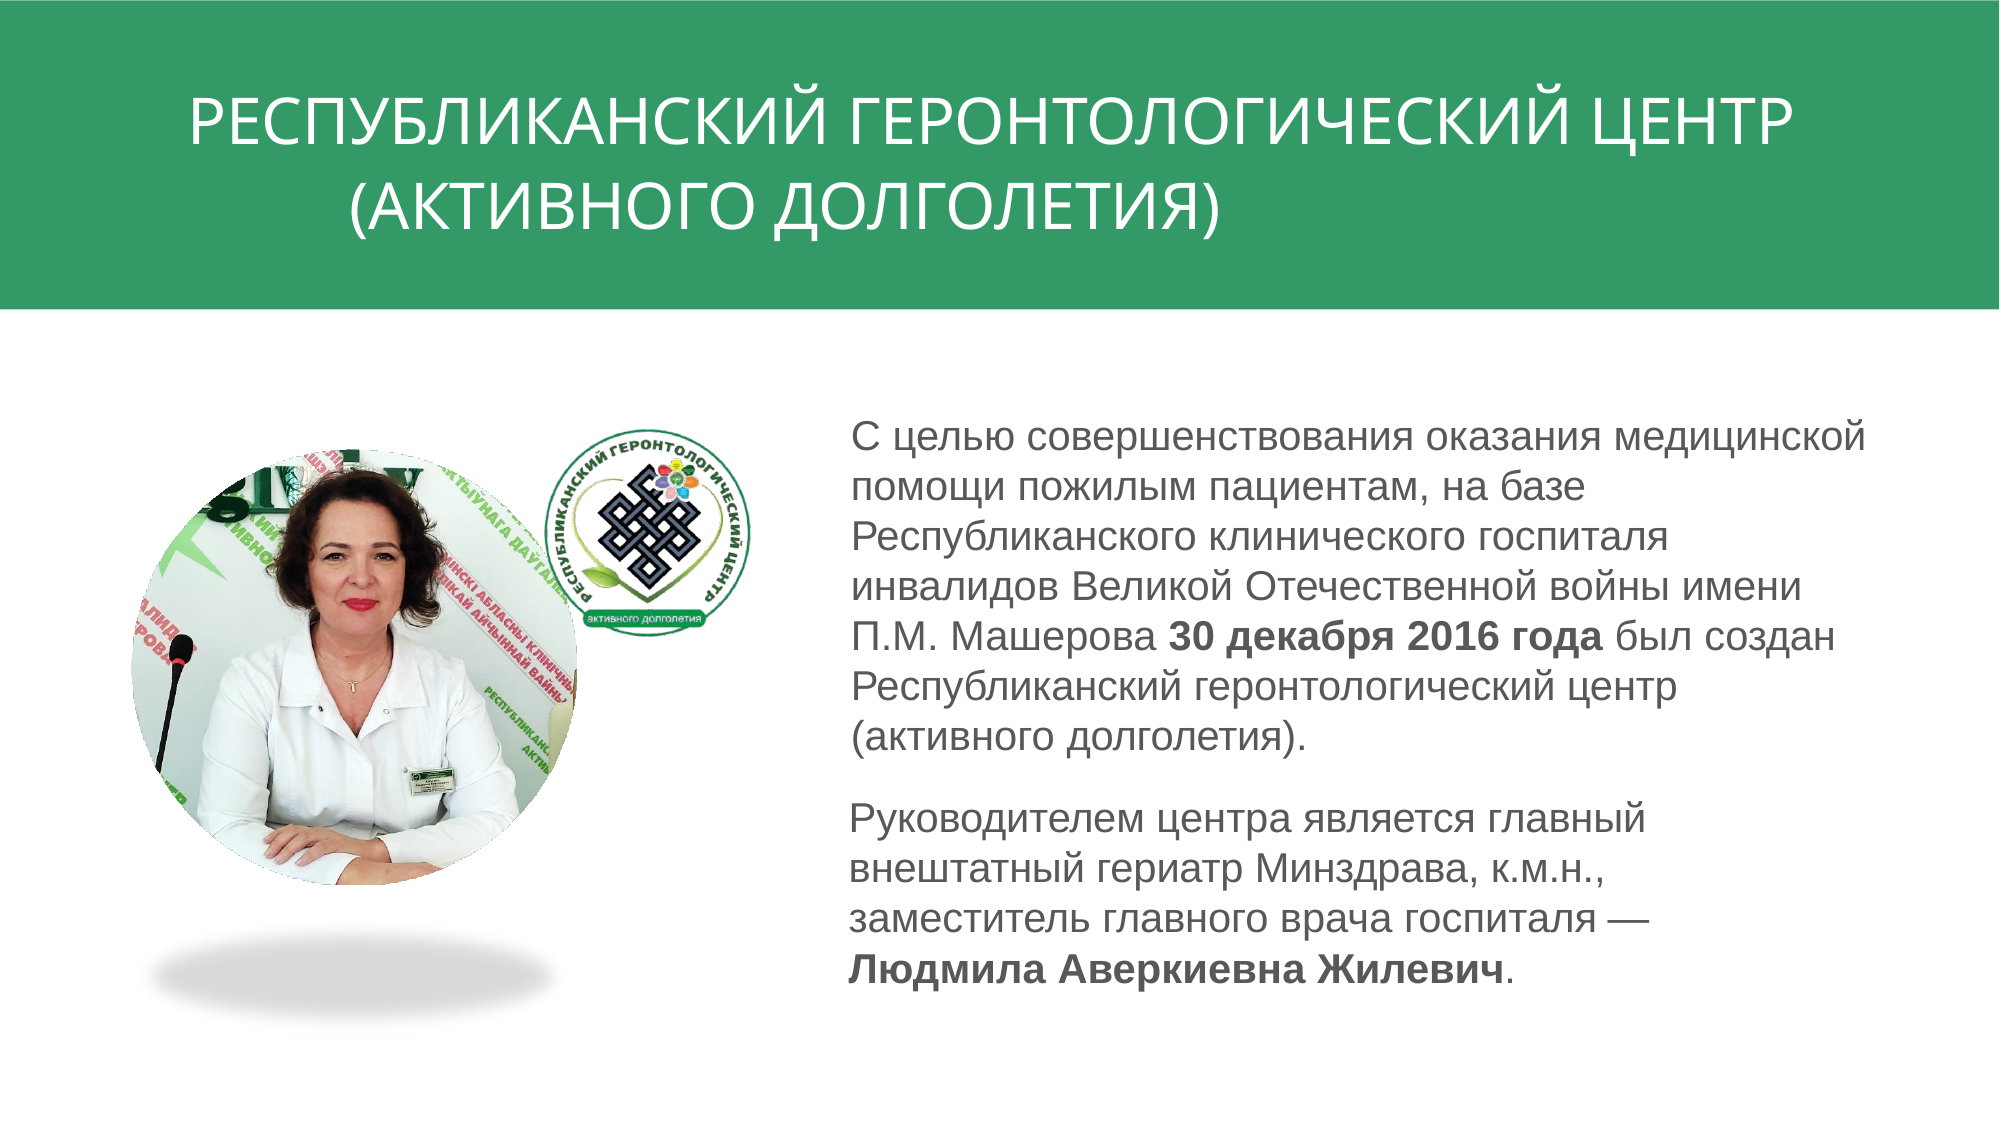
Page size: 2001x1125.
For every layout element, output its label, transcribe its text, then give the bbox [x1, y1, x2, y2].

title РЕСПУБЛИКАНСКИЙ ГЕРОНТОЛОГИЧЕСКИЙ ЦЕНТР (АКТИВНОГО ДОЛГОЛЕТИЯ) [148, 32, 1852, 260]
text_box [131, 403, 762, 885]
text_box С целью совершенствования оказания медицинской помощи пожилым пациентам, на базе Республиканского клинического госпиталя инвалидов Великой Отечественной войны имени П.М. Машерова 30 декабря 2016 года был создан Республиканский геронтологический центр (активного долголетия). Руководителем центра является главный внештатный гериатр Минздрава, к.м.н., заместитель главного врача госпиталя — Людмила Аверкиевна Жилевич. [846, 406, 1873, 992]
text_box [0, 0, 2000, 310]
picture [139, 918, 571, 1037]
